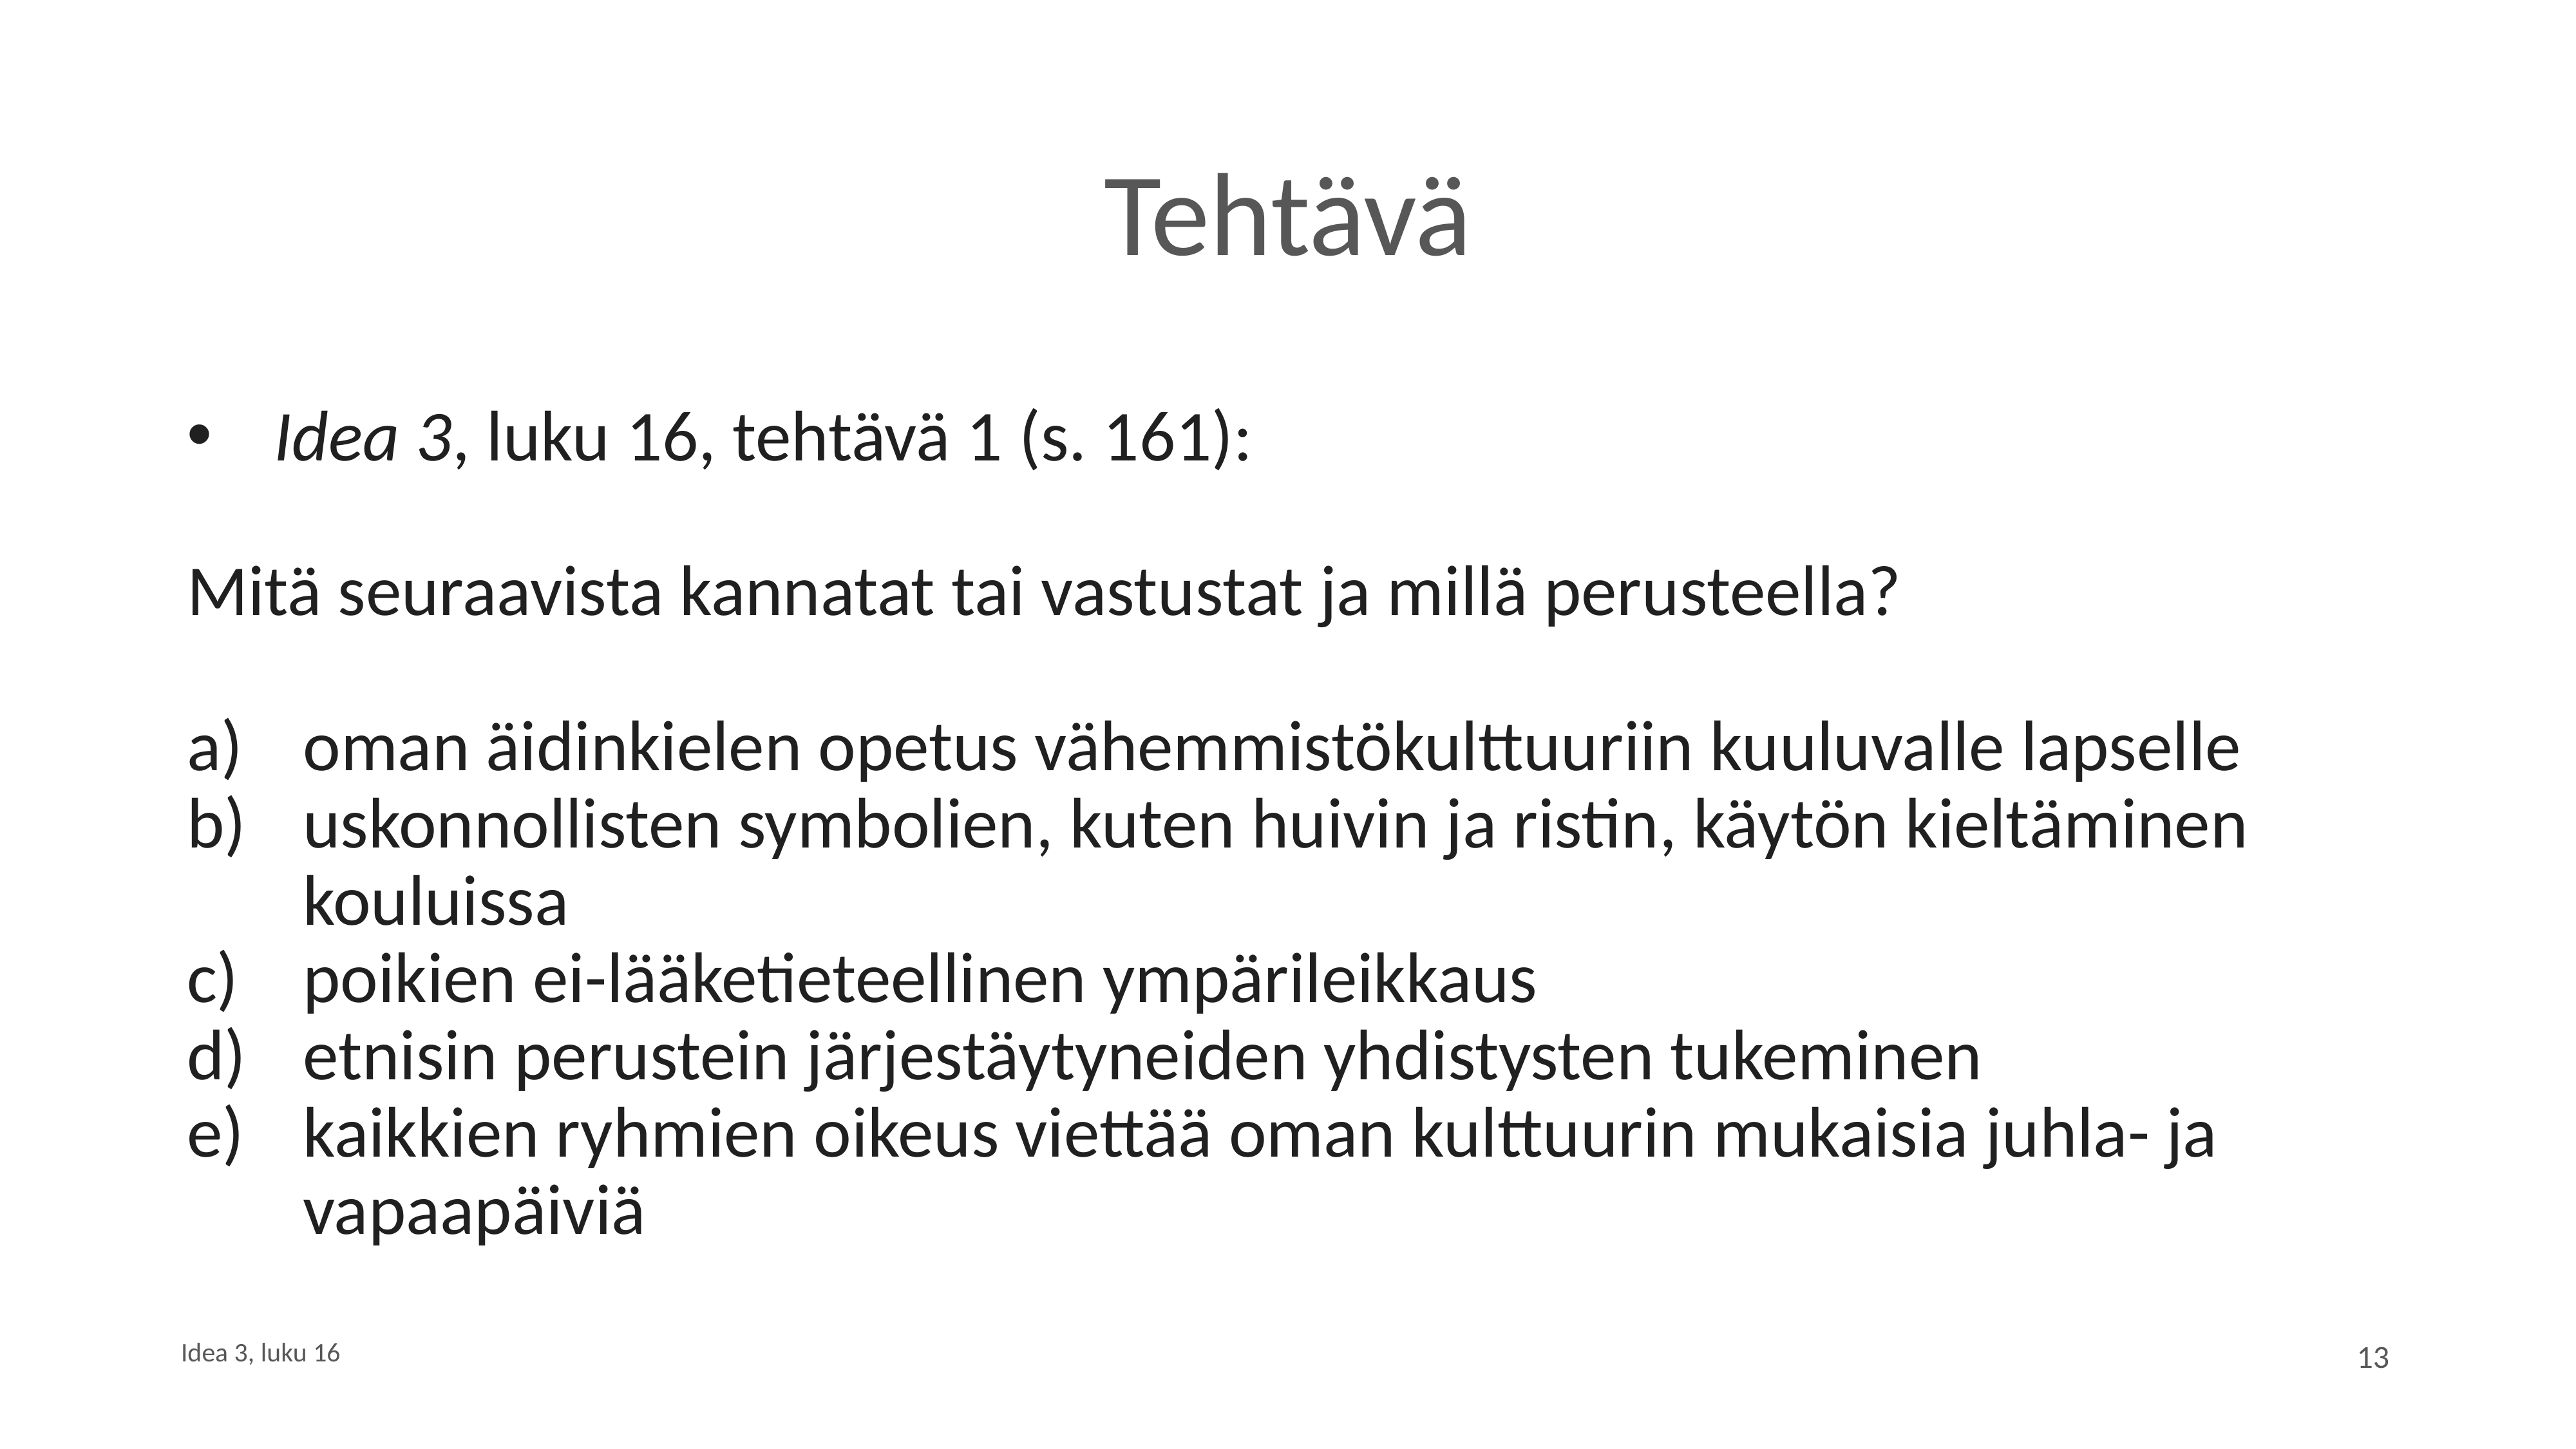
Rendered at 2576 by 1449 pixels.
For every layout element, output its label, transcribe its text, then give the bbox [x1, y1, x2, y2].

title Tehtävä [177, 77, 2399, 357]
list Idea 3, luku 16, tehtävä 1 (s. 161): Mitä seuraavista kannatat tai vastustat ja millä perusteella? oman äidinkielen opetus vähemmistökulttuuriin kuuluvalle lapselle uskonnollisten symbolien, kuten huivin ja ristin, käytön kieltäminen kouluissa poikien ei-lääketieteellinen ympärileikkaus etnisin perustein järjestäytyneiden yhdistysten tukeminen kaikkien ryhmien oikeus viettää oman kulttuurin mukaisia juhla- ja vapaapäiviä [177, 393, 2399, 1255]
footer Idea 3, luku 16 [171, 1294, 1041, 1372]
slide_number 13 [1819, 1302, 2399, 1380]
